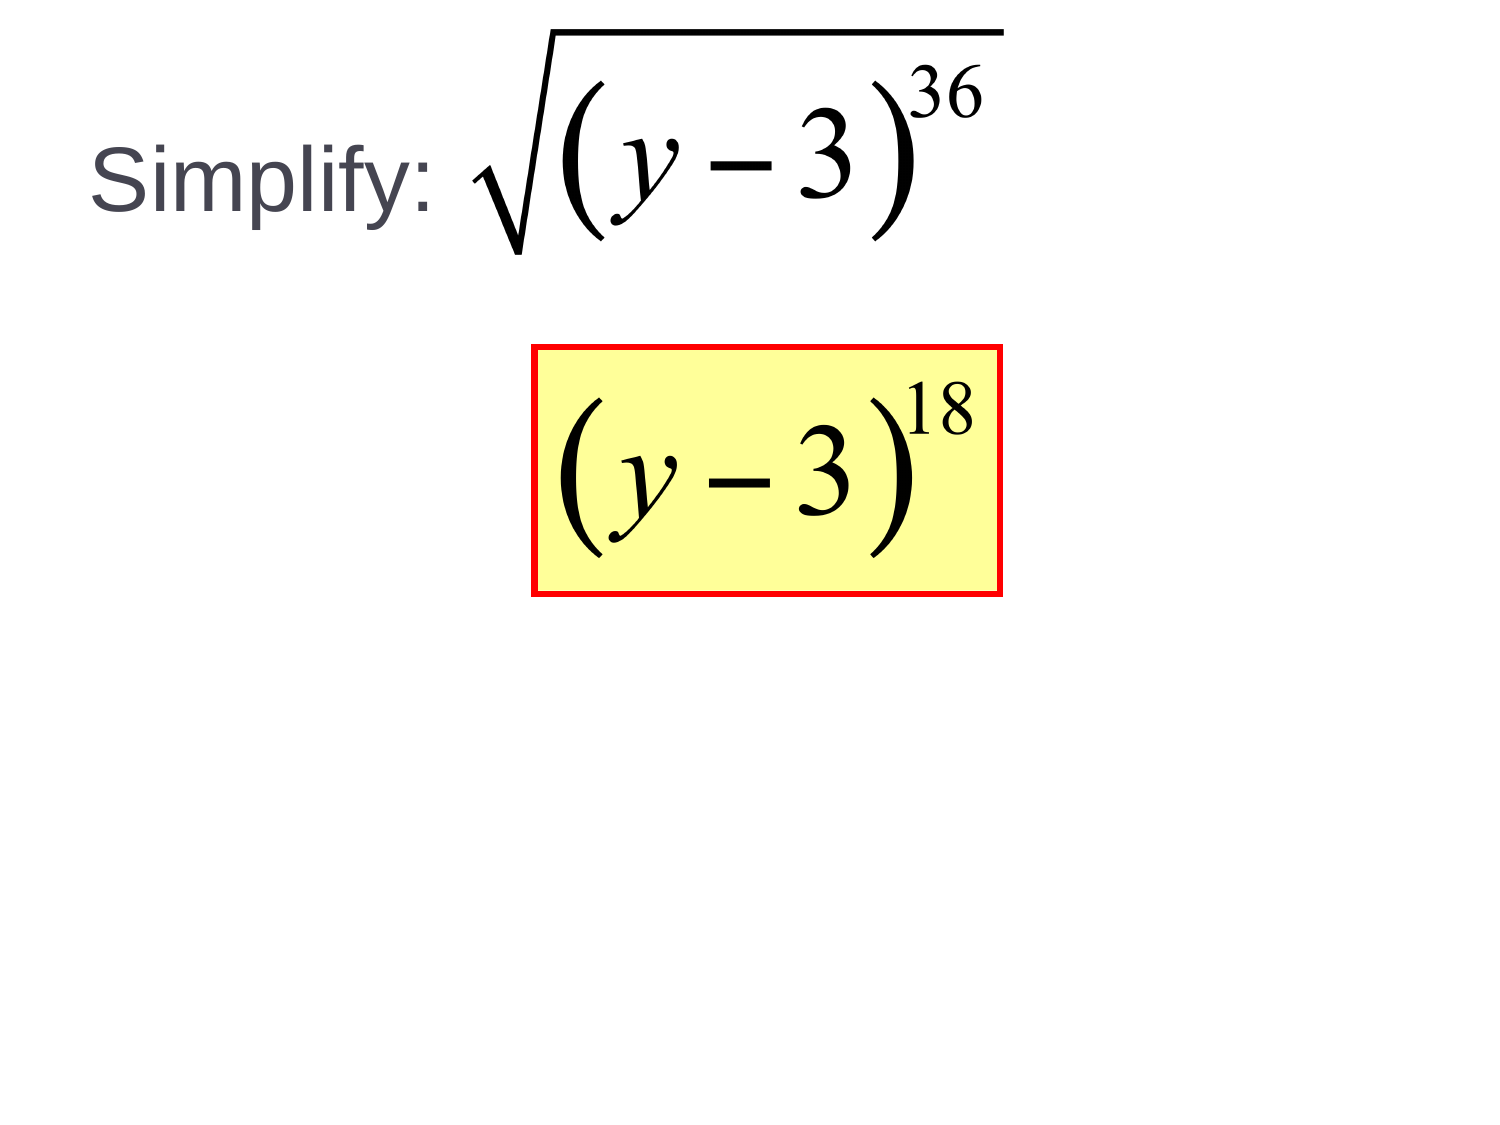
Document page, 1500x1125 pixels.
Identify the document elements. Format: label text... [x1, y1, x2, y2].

picture [449, 0, 1030, 285]
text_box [537, 349, 998, 591]
title Simplify: [49, 99, 449, 251]
